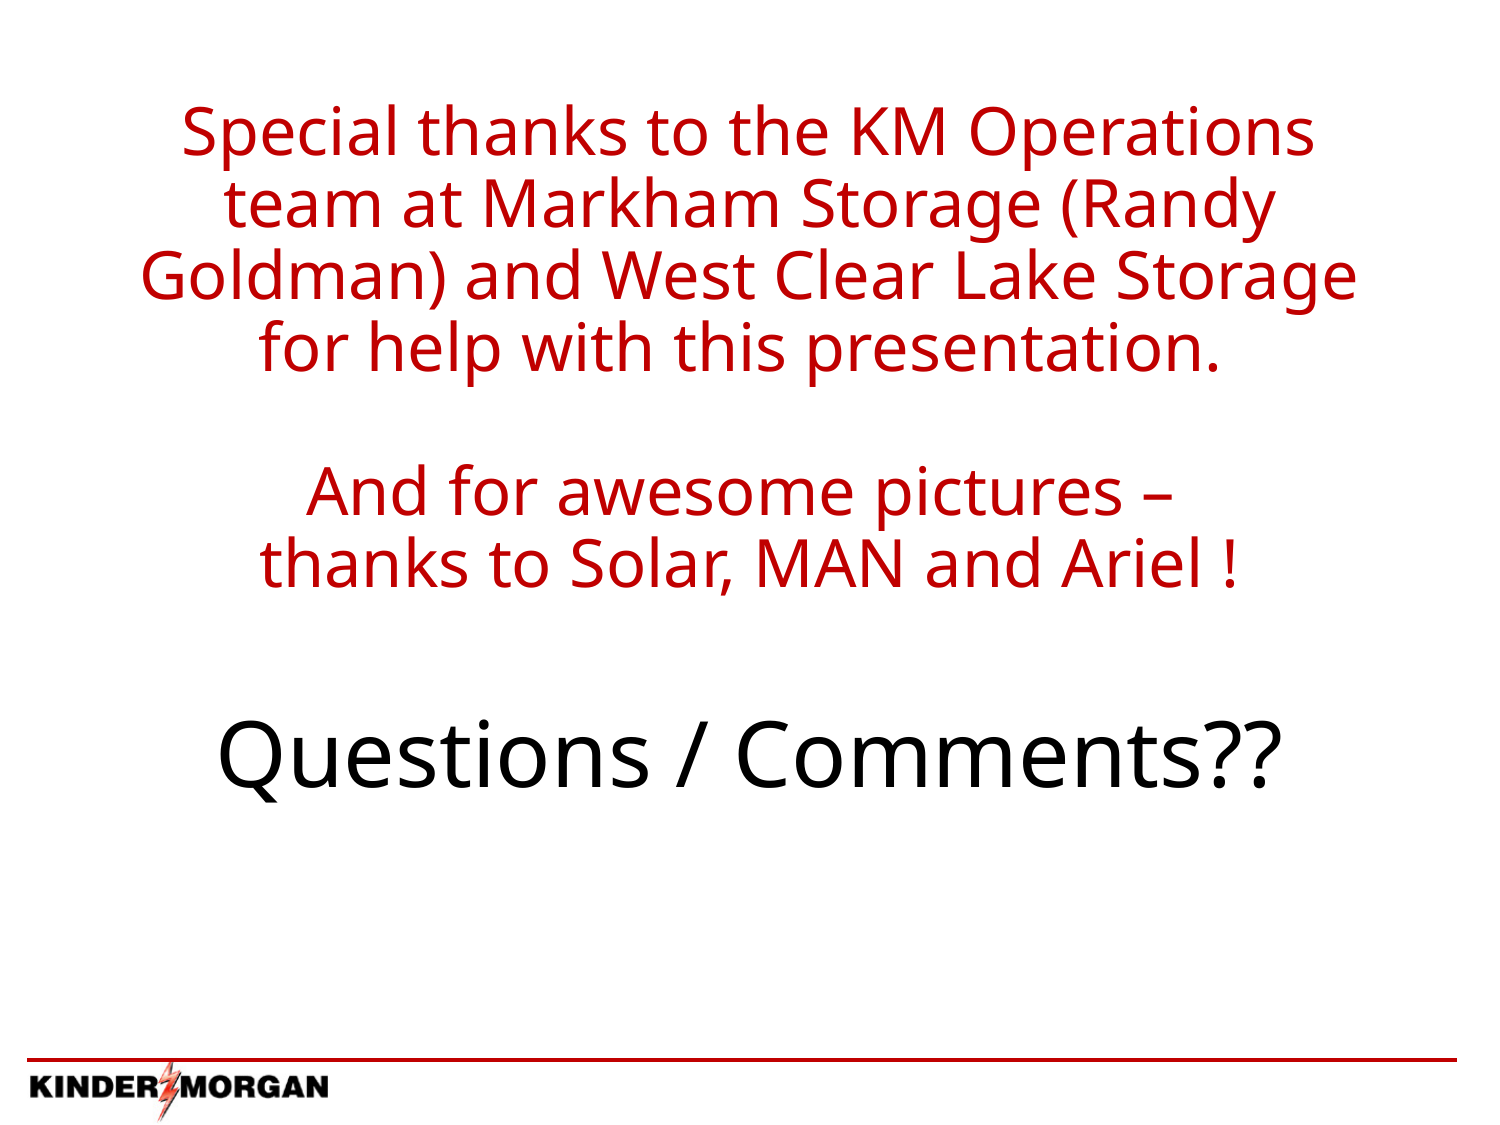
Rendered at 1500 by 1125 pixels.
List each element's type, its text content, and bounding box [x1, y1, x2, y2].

text_box Special thanks to the KM Operations team at Markham Storage (Randy Goldman) and West Clear Lake Storage for help with this presentation. And for awesome pictures – thanks to Solar, MAN and Ariel ! [103, 132, 1397, 568]
title Questions / Comments?? [103, 649, 1397, 867]
picture [27, 1062, 331, 1125]
